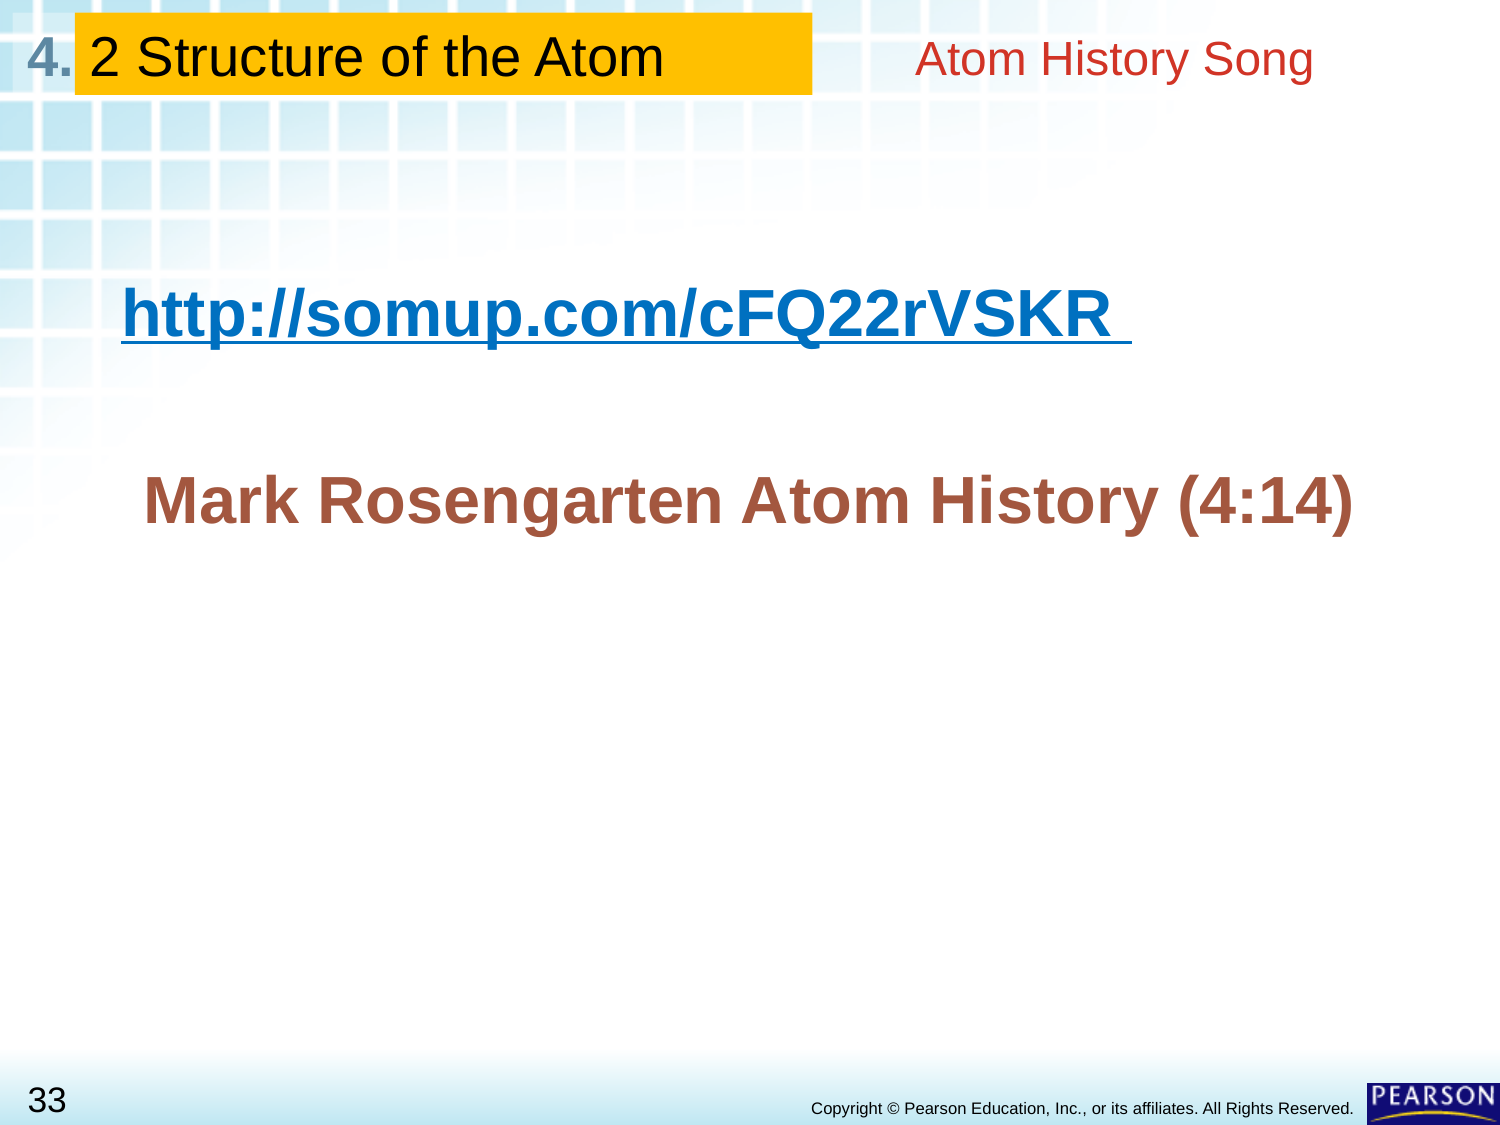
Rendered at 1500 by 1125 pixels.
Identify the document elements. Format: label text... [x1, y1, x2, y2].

title Atom History Song [900, 0, 1463, 113]
list http://somup.com/cFQ22rVSKR Mark Rosengarten Atom History (4:14) [50, 262, 1450, 938]
table_cell 0 [12, 12, 74, 95]
footer Copyright © Pearson Education, Inc., or its affiliates. All Rights Reserved. [675, 1074, 1375, 1125]
picture [1375, 1083, 1500, 1125]
picture [0, 0, 1311, 624]
text_box 2 Structure of the Atom [74, 12, 813, 95]
